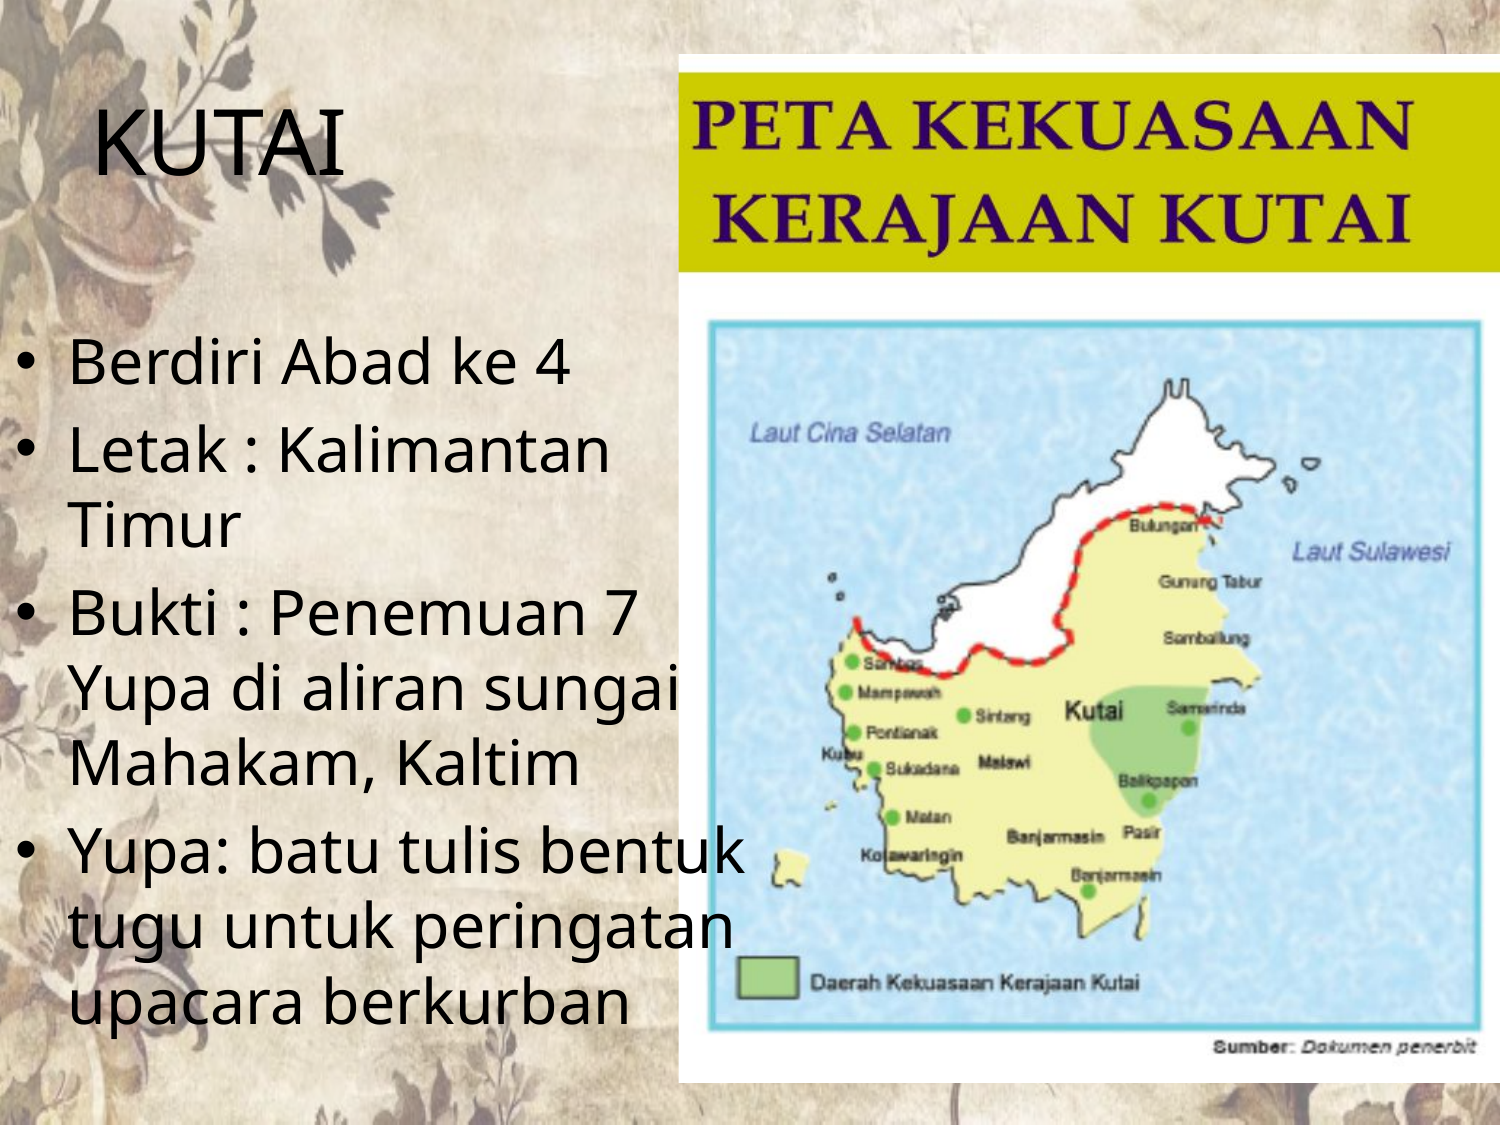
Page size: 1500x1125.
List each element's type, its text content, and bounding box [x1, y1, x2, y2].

title KUTAI [75, 45, 1425, 233]
list Berdiri Abad ke 4 Letak : Kalimantan Timur Bukti : Penemuan 7 Yupa di aliran sungai Mahakam, Kaltim Yupa: batu tulis bentuk tugu untuk peringatan upacara berkurban [0, 314, 673, 1057]
picture [678, 54, 1500, 1083]
